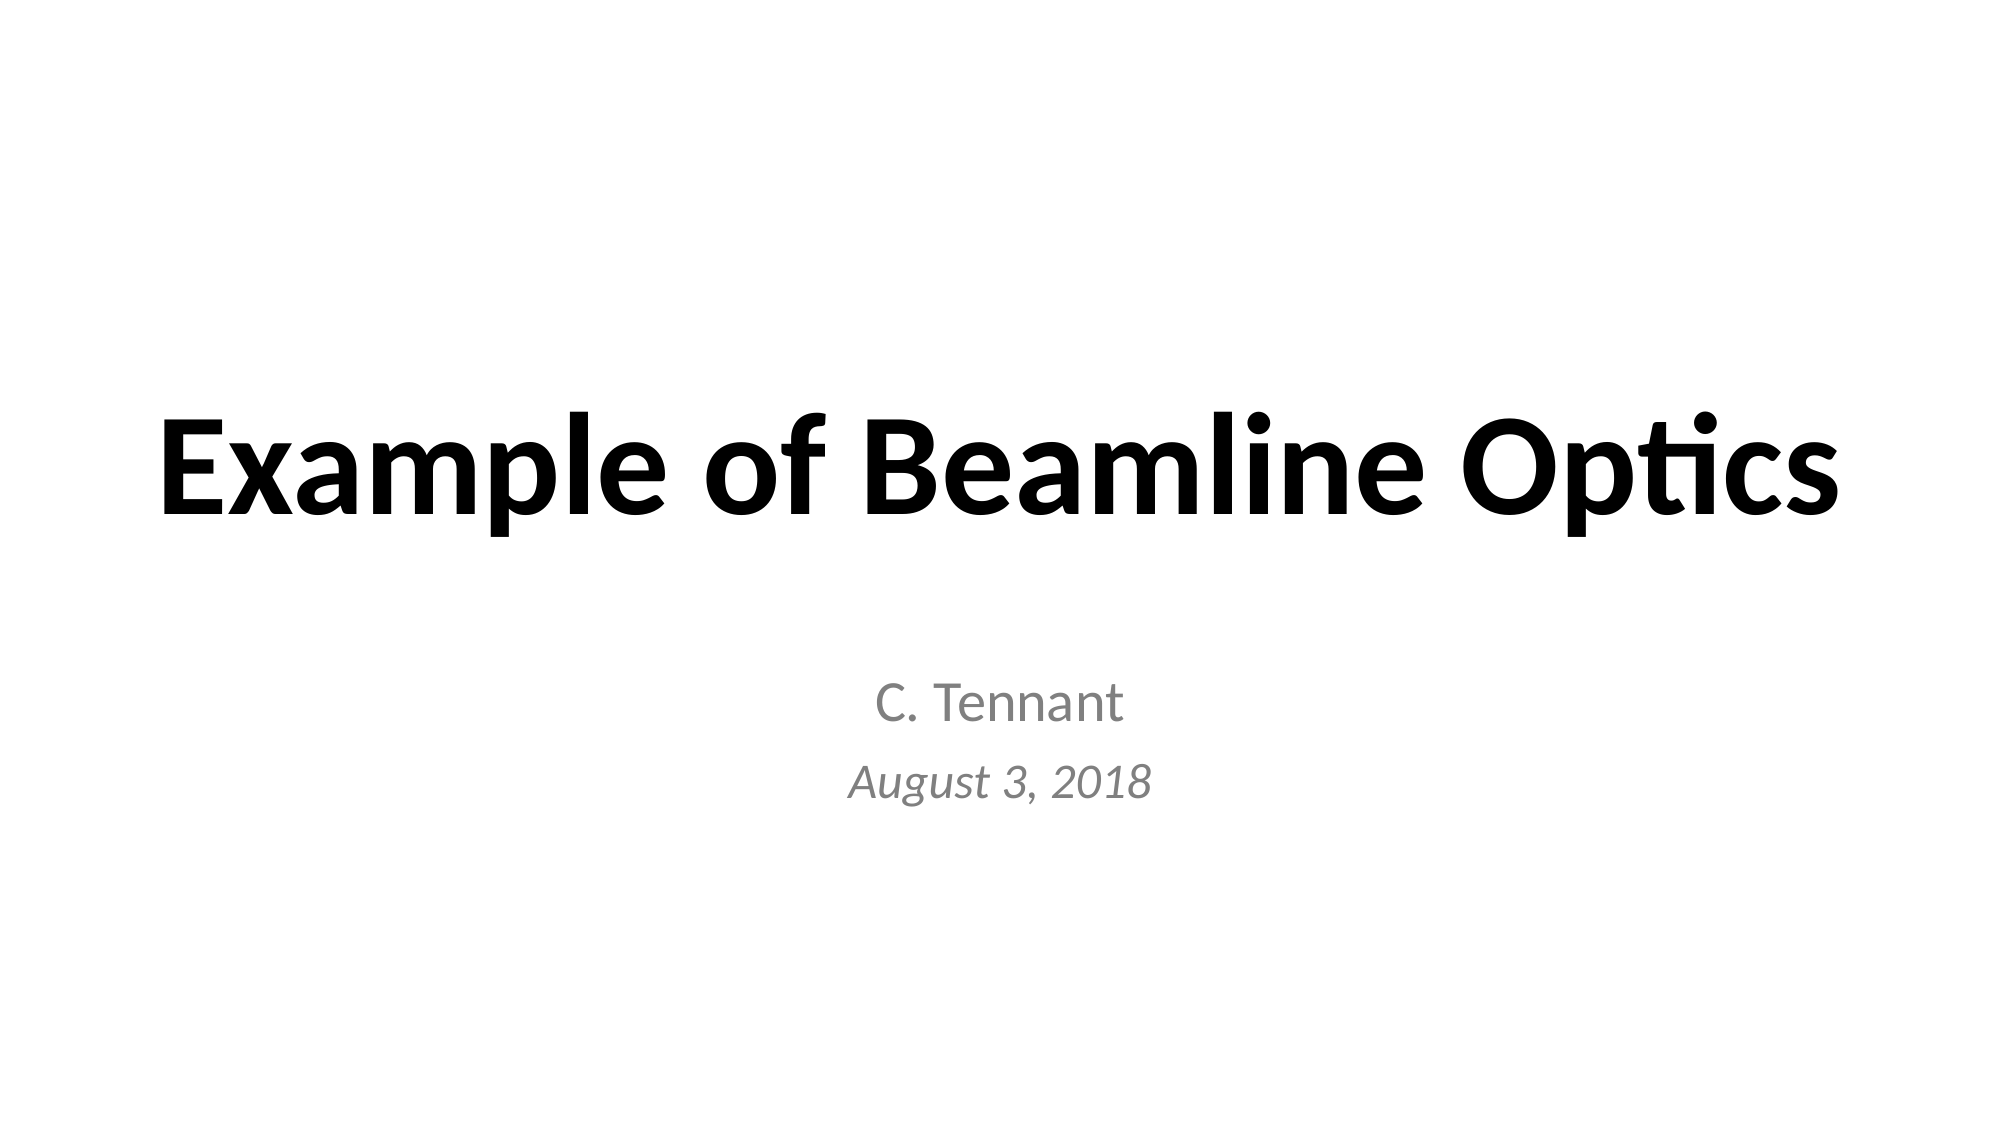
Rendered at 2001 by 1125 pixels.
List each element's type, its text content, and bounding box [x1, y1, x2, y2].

title Example of Beamline Optics [0, 159, 2000, 551]
subtitle C. Tennant August 3, 2018 [249, 663, 1750, 936]
